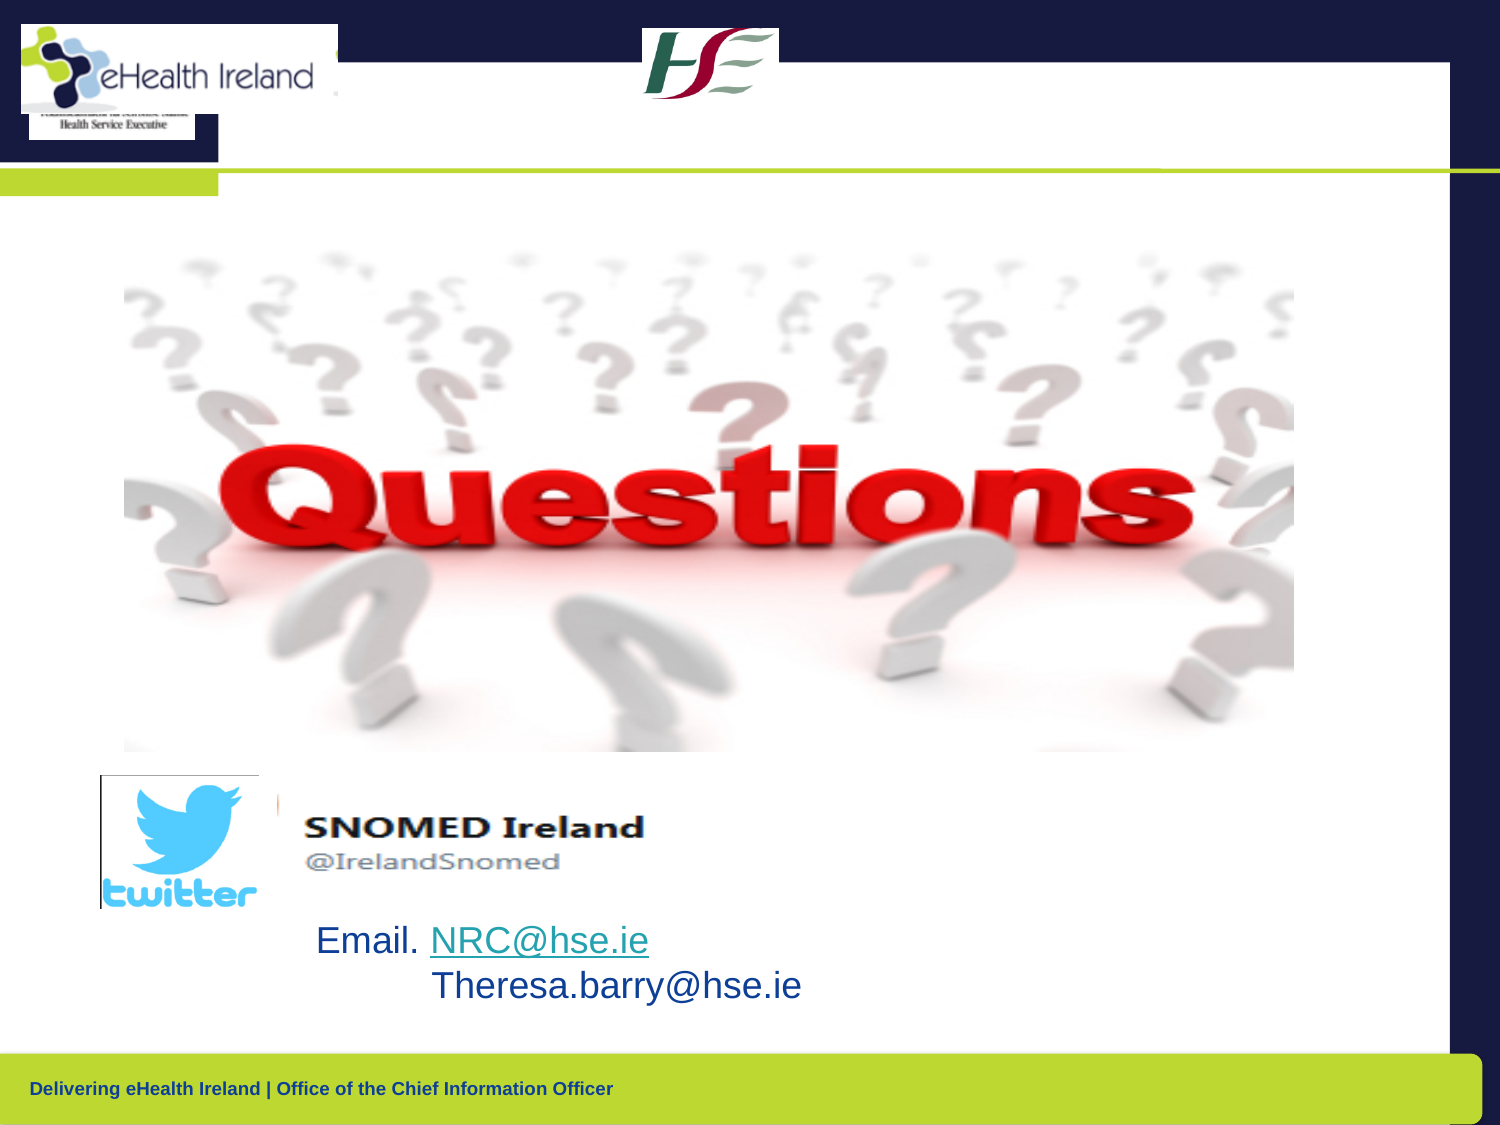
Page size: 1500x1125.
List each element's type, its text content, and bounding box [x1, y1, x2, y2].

picture [20, 24, 338, 140]
text_box Email. NRC@hse.ie Theresa.barry@hse.ie [301, 908, 869, 1014]
picture [123, 243, 1294, 752]
picture [99, 774, 259, 909]
picture [641, 28, 779, 101]
picture [277, 793, 711, 890]
